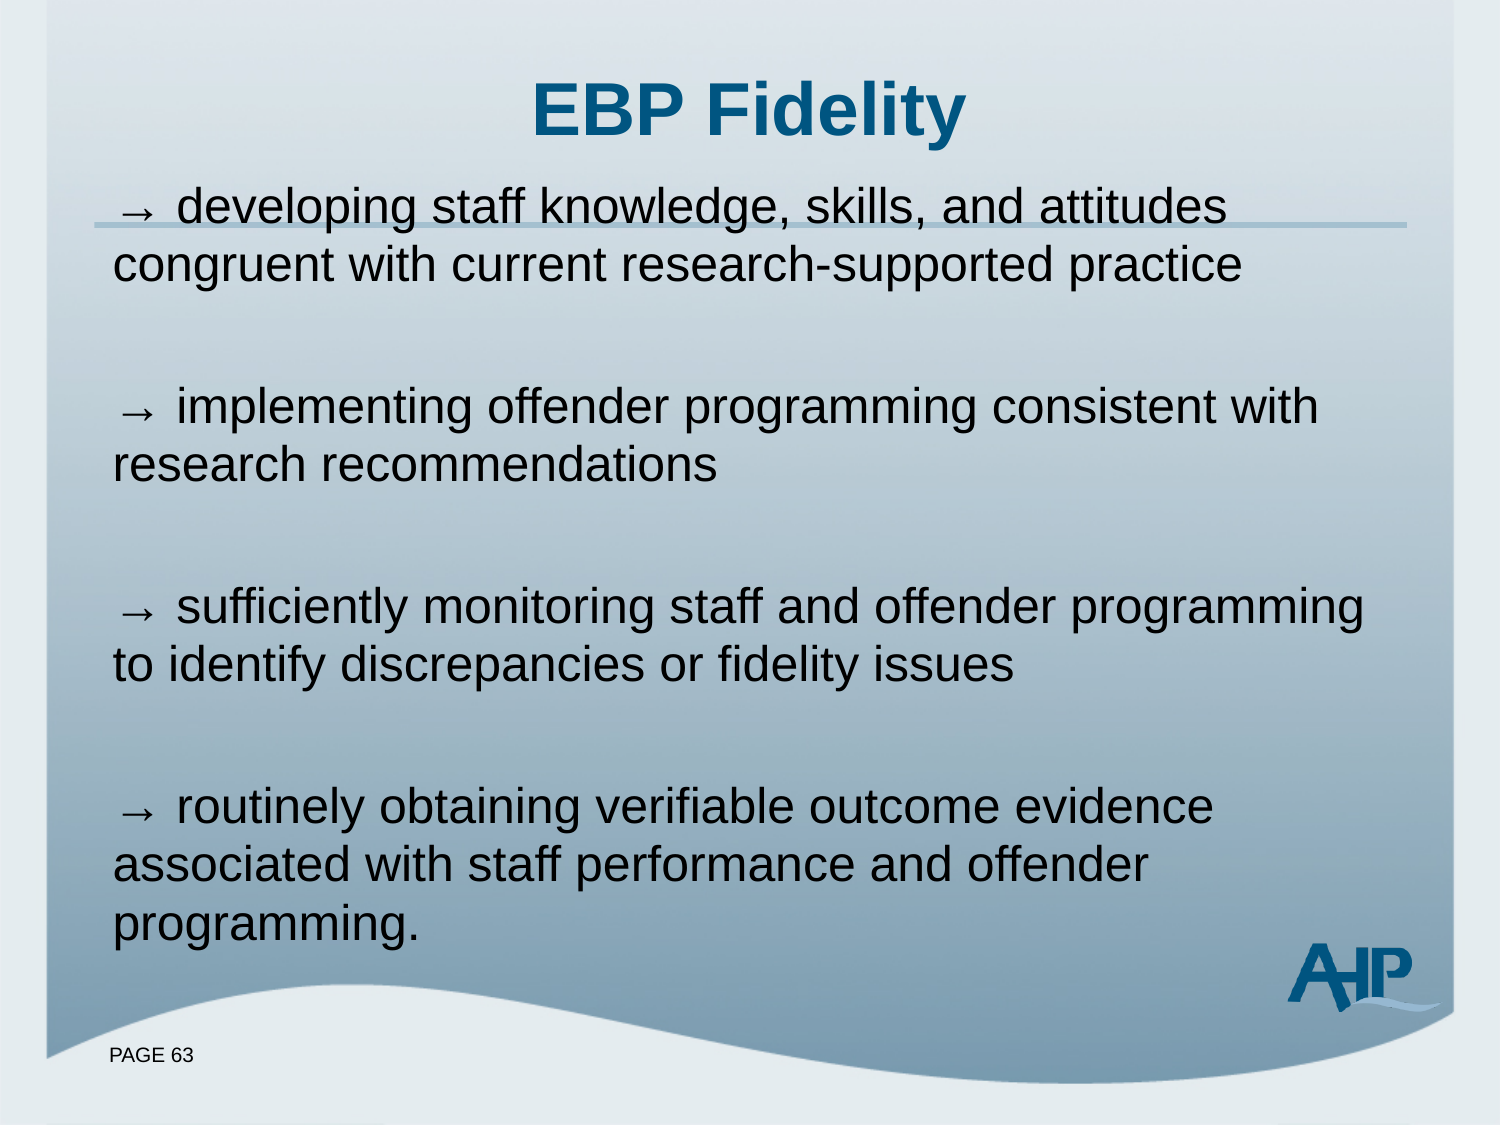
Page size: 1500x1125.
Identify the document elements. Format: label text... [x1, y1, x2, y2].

list → developing staff knowledge, skills, and attitudes congruent with current research-supported practice → implementing offender programming consistent with research recommendations → sufficiently monitoring staff and offender programming to identify discrepancies or fidelity issues → routinely obtaining verifiable outcome evidence associated with staff performance and offender programming. [112, 174, 1395, 918]
title EBP Fidelity [75, 13, 1425, 150]
picture [0, 0, 1500, 1125]
